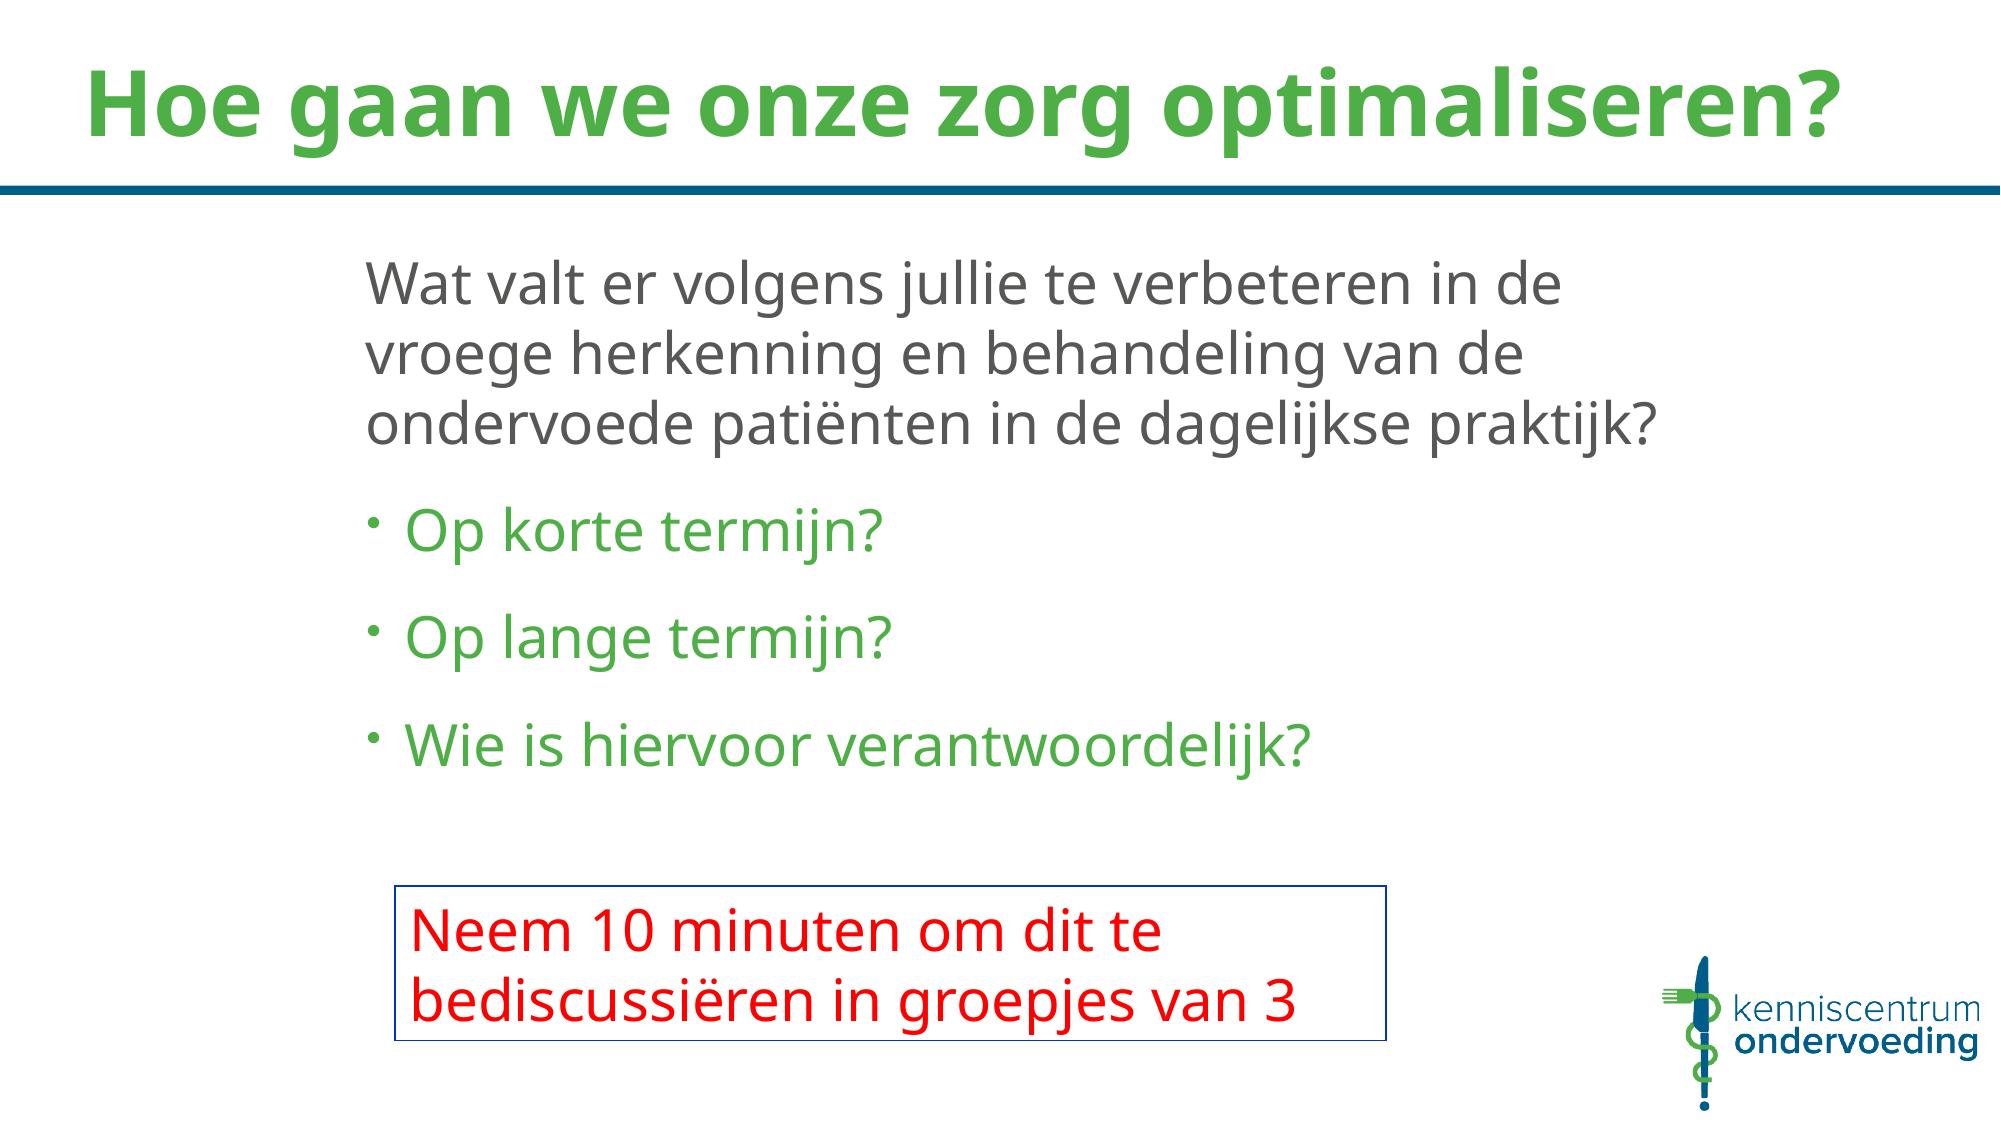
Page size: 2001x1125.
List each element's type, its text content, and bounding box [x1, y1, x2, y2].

list Wat valt er volgens jullie te verbeteren in de vroege herkenning en behandeling van de ondervoede patiënten in de dagelijkse praktijk? Op korte termijn? Op lange termijn? Wie is hiervoor verantwoordelijk? [350, 238, 1721, 863]
picture [1662, 956, 1979, 1111]
text_box Neem 10 minuten om dit te bediscussiëren in groepjes van 3 [394, 886, 1387, 1041]
text_box Hoe gaan we onze zorg optimaliseren? [68, 37, 2000, 227]
